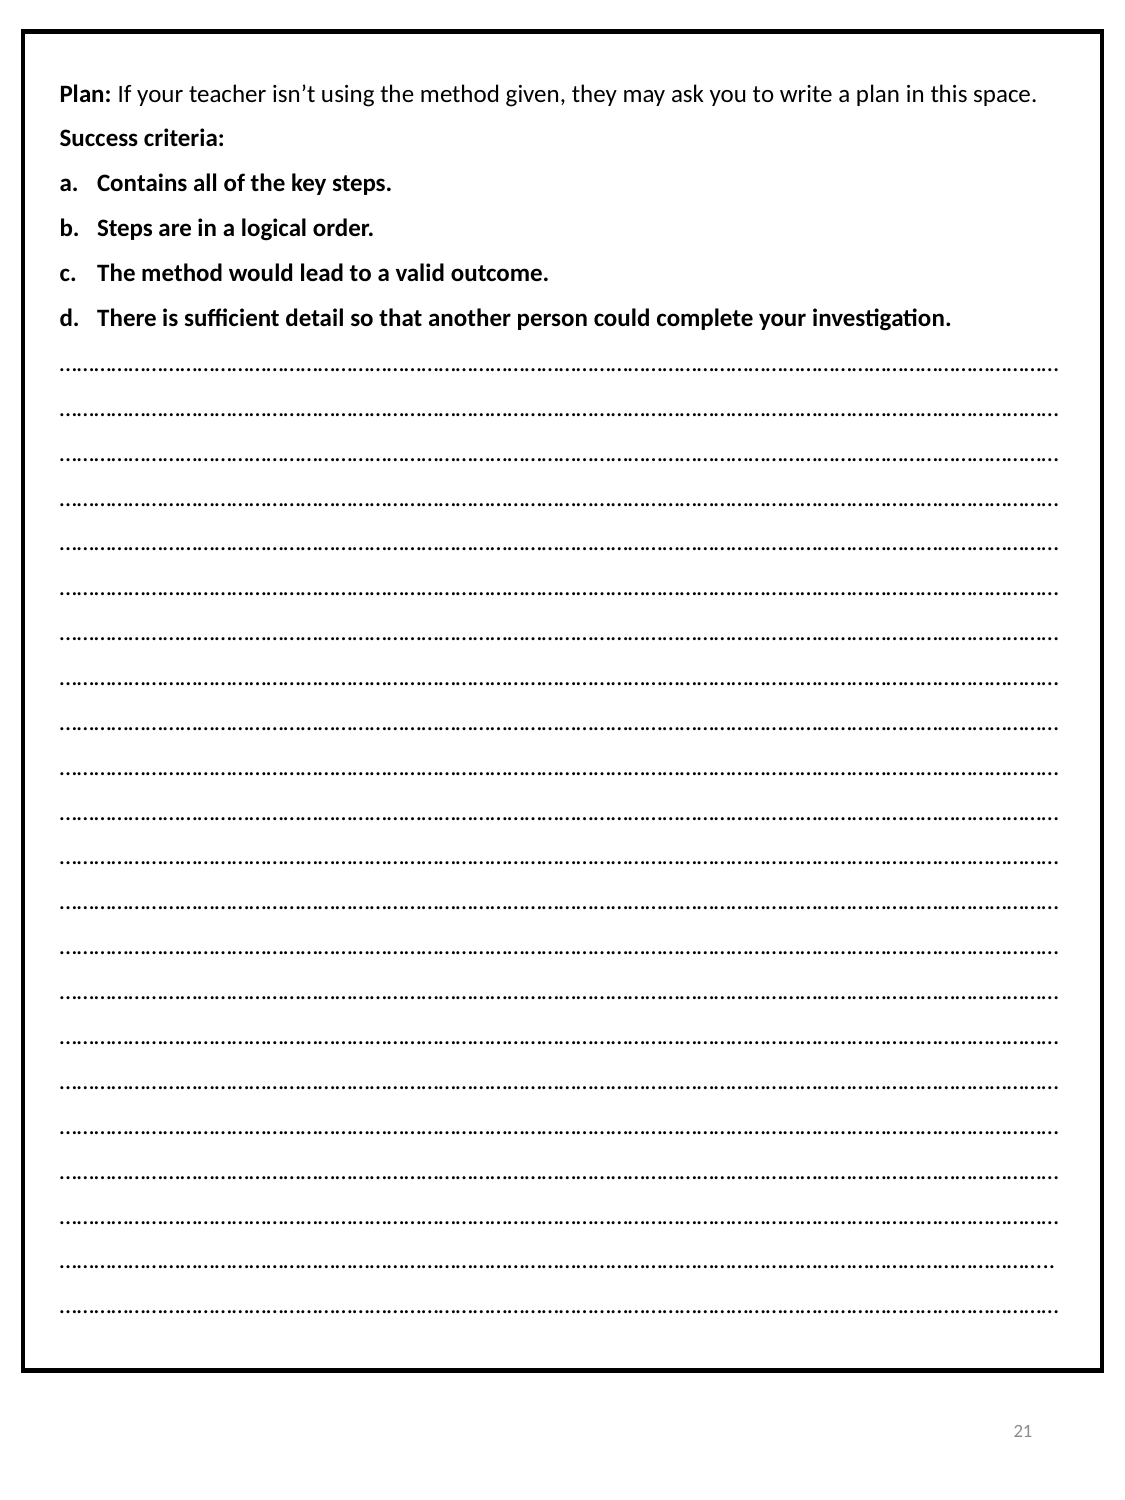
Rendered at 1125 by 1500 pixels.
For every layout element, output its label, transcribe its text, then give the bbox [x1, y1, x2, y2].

text_box Plan: If your teacher isn’t using the method given, they may ask you to write a plan in this space. Success criteria: Contains all of the key steps. Steps are in a logical order. The method would lead to a valid outcome. There is sufficient detail so that another person could complete your investigation. ……………………………………………………………………………………………………………………………………………………………………………………………………………………………………………………………………………………………………………………………………………………………………………………………………………………………………………………………………………………………………………………………………………………………………………………………………………………………………………………………………………………………………………………………………………………………………………………………………………………………………………………………………………………………………………………………………………………………………………………………………………………………………………………………………………………………………………………………………………………………………………………………………………………………………………………………………………………………………………………………………………………………………………………………………………………………………………………………………………………………………………………………………………………………………………………………………………………………………………………………………………………………………………………………………………………………………………………………………………………………………………………………………………………………………………………………………………………………………………………………………………………………………………………………………………………………………………………………………………………………………………………………………………………………………………………………………………………………………………………………………………………………………………………………………………………………………………………………………………………………………………………………………………………………………………………………………………………………………………………………………………………………………………………………………………………………………………………………………………………………………………………………………………………………………………………………………………………………………………………………………………………………………………………………………………………………………………………………………………………………………………………………………………………………………………………………………………………………………………………………………………………………………………..………………………………………………………………………………………………………………………………………………………… [44, 54, 1081, 1372]
text_box [22, 30, 1103, 1372]
slide_number 21 [794, 1390, 1048, 1471]
